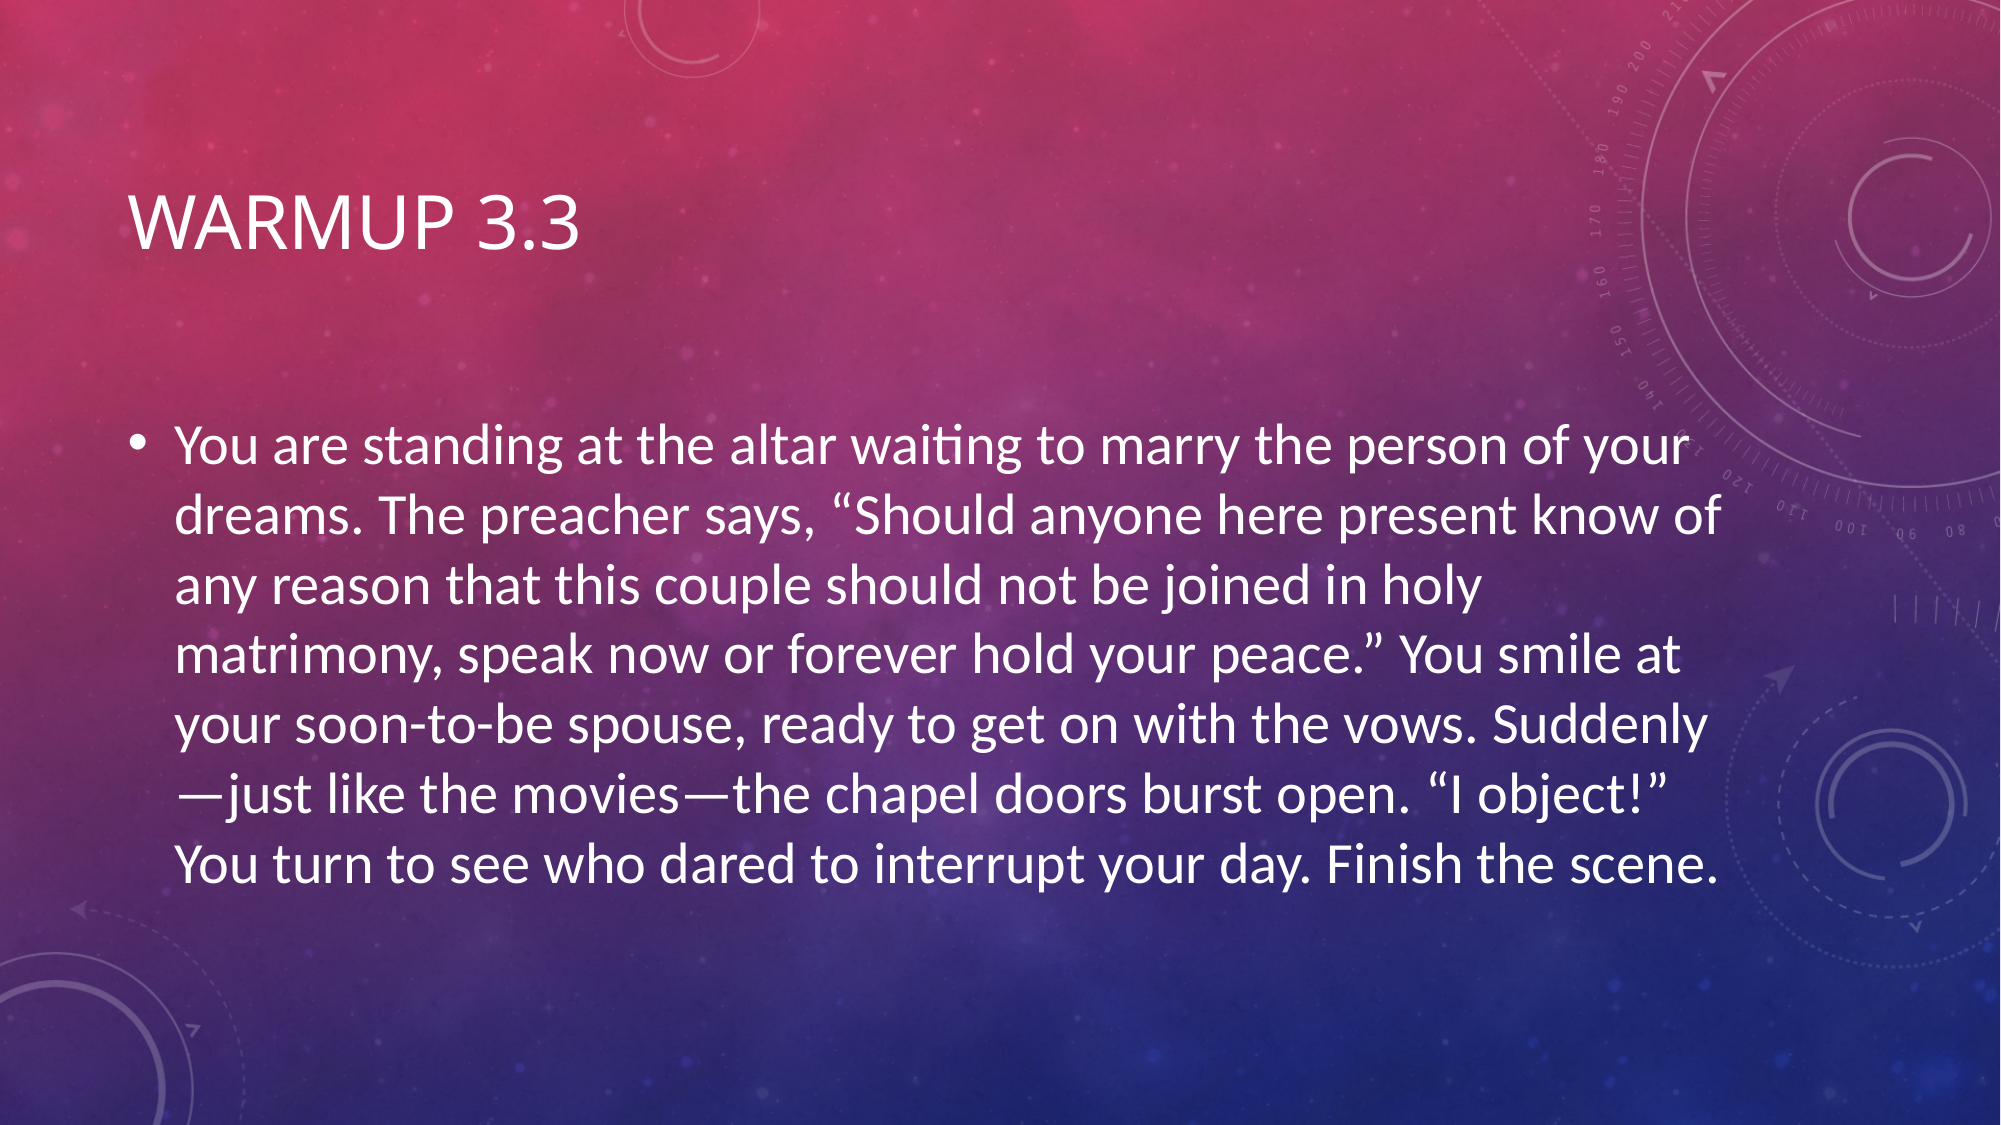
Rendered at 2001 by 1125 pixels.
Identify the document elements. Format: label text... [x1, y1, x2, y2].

picture [0, 0, 2001, 1125]
list You are standing at the altar waiting to marry the person of your dreams. The preacher says, “Should anyone here present know of any reason that this couple should not be joined in holy matrimony, speak now or forever hold your peace.” You smile at your soon-to-be spouse, ready to get on with the vows. Suddenly—just like the movies—the chapel doors burst open. “I object!” You turn to see who dared to interrupt your day. Finish the scene. [112, 351, 1775, 950]
title Warmup 3.3 [112, 99, 1775, 339]
